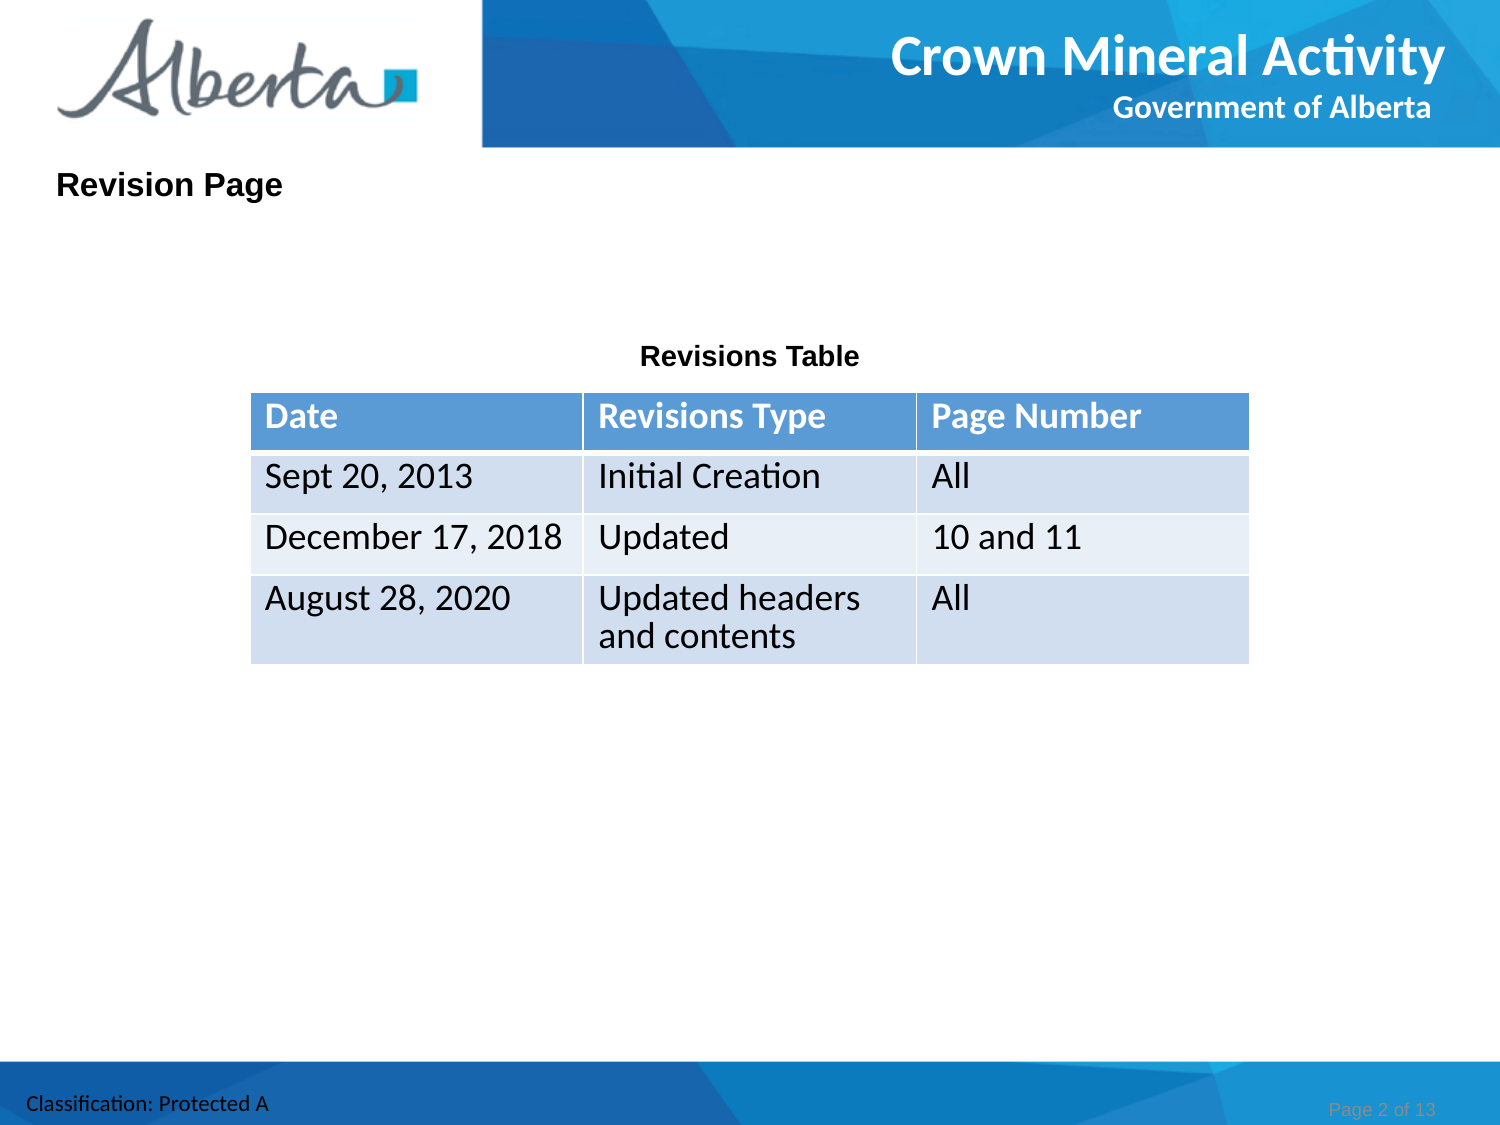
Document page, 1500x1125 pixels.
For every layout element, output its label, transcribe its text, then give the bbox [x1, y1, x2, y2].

text_box Government of Alberta [1098, 78, 1461, 133]
table_cell Sept 20, 2013 [251, 456, 582, 513]
footer Page 2 of 13 [1303, 1092, 1461, 1125]
text_box Revisions Table [41, 243, 1459, 1024]
text_box Crown Mineral Activity [811, 9, 1461, 95]
table_header Revisions Type [584, 393, 916, 450]
table_cell December 17, 2018 [251, 515, 582, 574]
table_cell All [917, 576, 1249, 664]
table_cell Updated [584, 515, 916, 574]
table_cell August 28, 2020 [251, 576, 582, 664]
table_cell Updated headers and contents [584, 576, 916, 664]
picture [0, 0, 1500, 1125]
table_cell Initial Creation [584, 456, 916, 513]
table_cell 10 and 11 [917, 515, 1249, 574]
text_box Revision Page [41, 160, 1459, 206]
table_header Date [251, 393, 582, 450]
table_cell All [917, 456, 1249, 513]
table_header Page Number [917, 393, 1249, 450]
